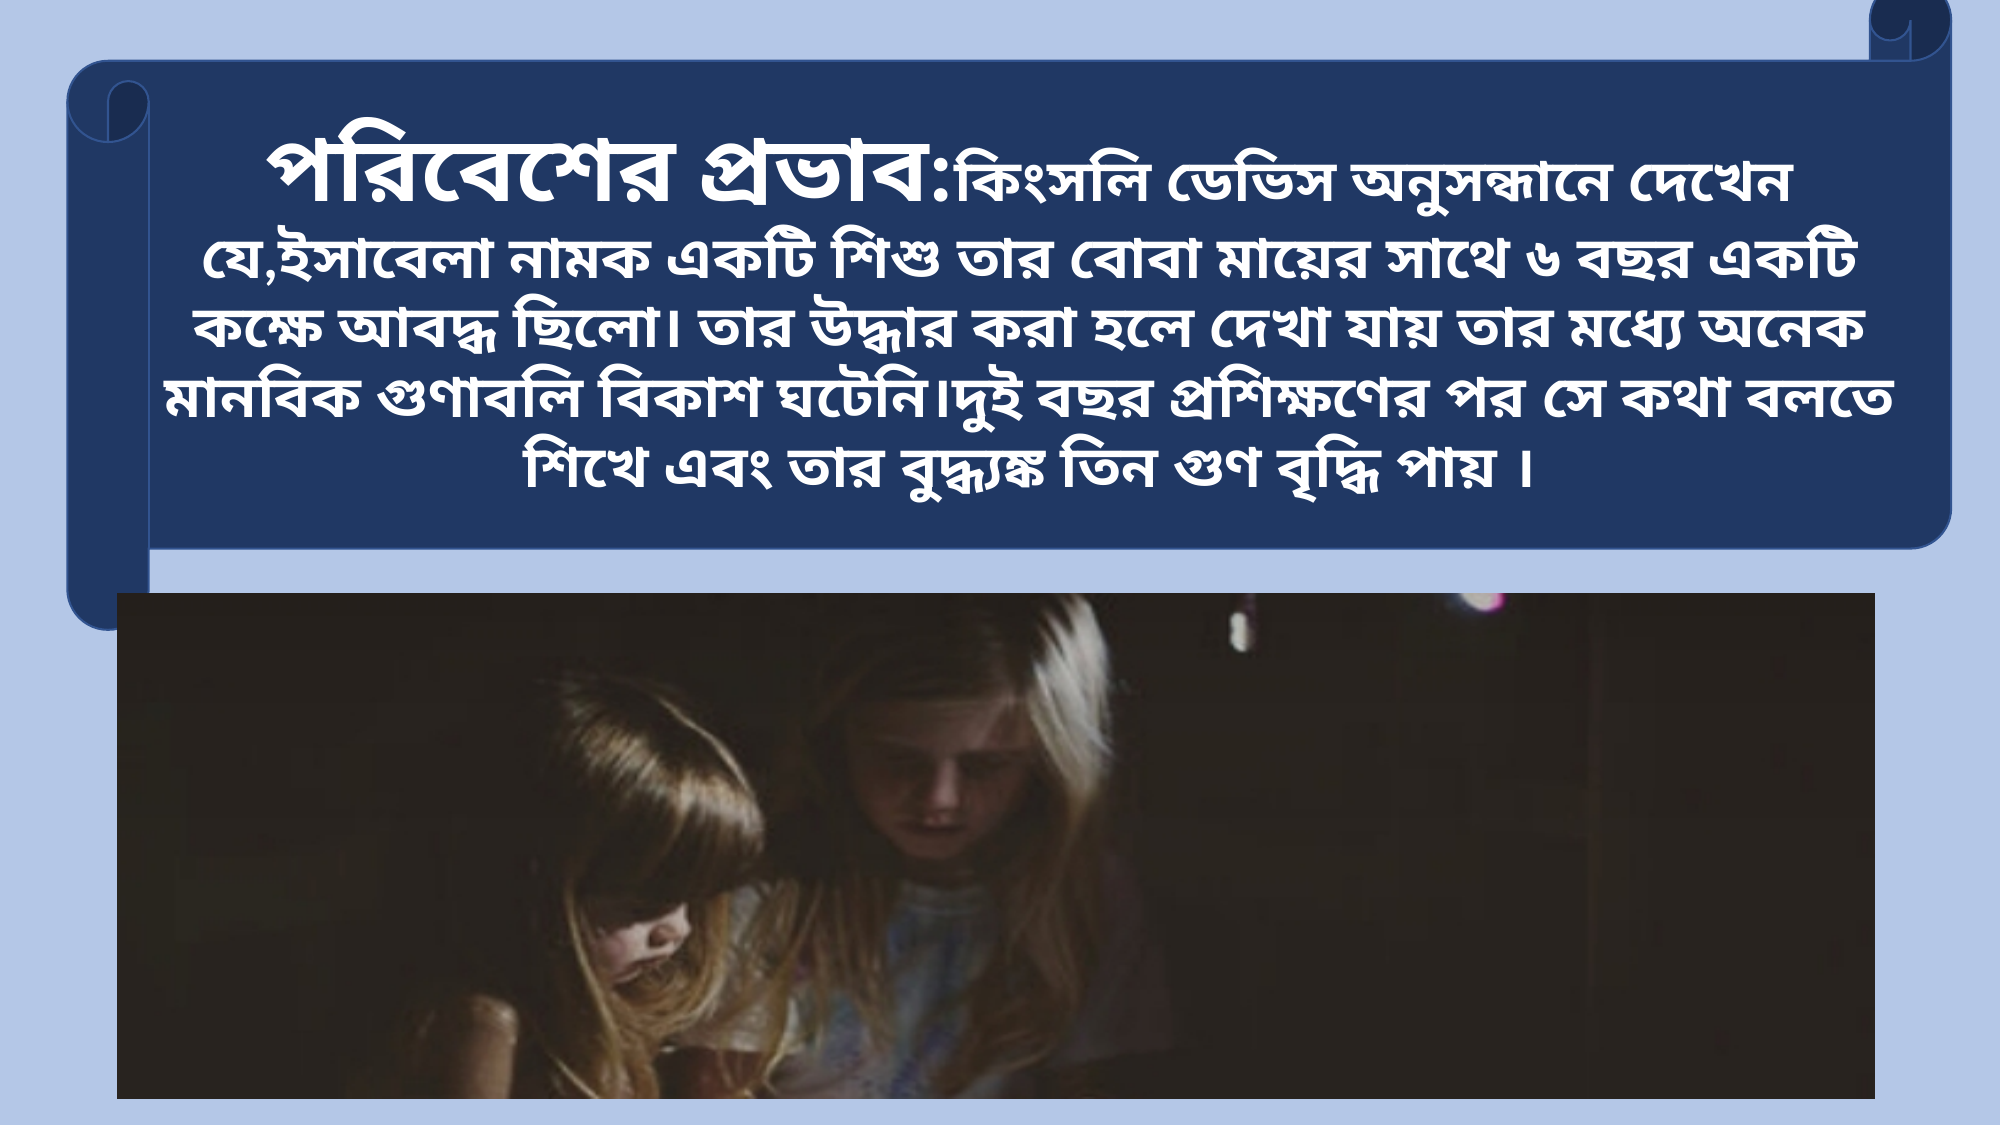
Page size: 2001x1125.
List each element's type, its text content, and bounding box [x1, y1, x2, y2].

text_box পরিবেশের প্রভাব:কিংসলি ডেভিস অনুসন্ধানে দেখেন যে,ইসাবেলা নামক একটি শিশু তার বোবা মায়ের সাথে ৬ বছর একটি কক্ষে আবদ্ধ ছিলো। তার উদ্ধার করা হলে দেখা যায় তার মধ্যে অনেক মানবিক গুণাবলি বিকাশ ঘটেনি।দুই বছর প্রশিক্ষণের পর সে কথা বলতে শিখে এবং তার বুদ্ধ্যঙ্ক তিন গুণ বৃদ্ধি পায় । [66, 0, 1953, 631]
picture [117, 593, 1875, 1099]
